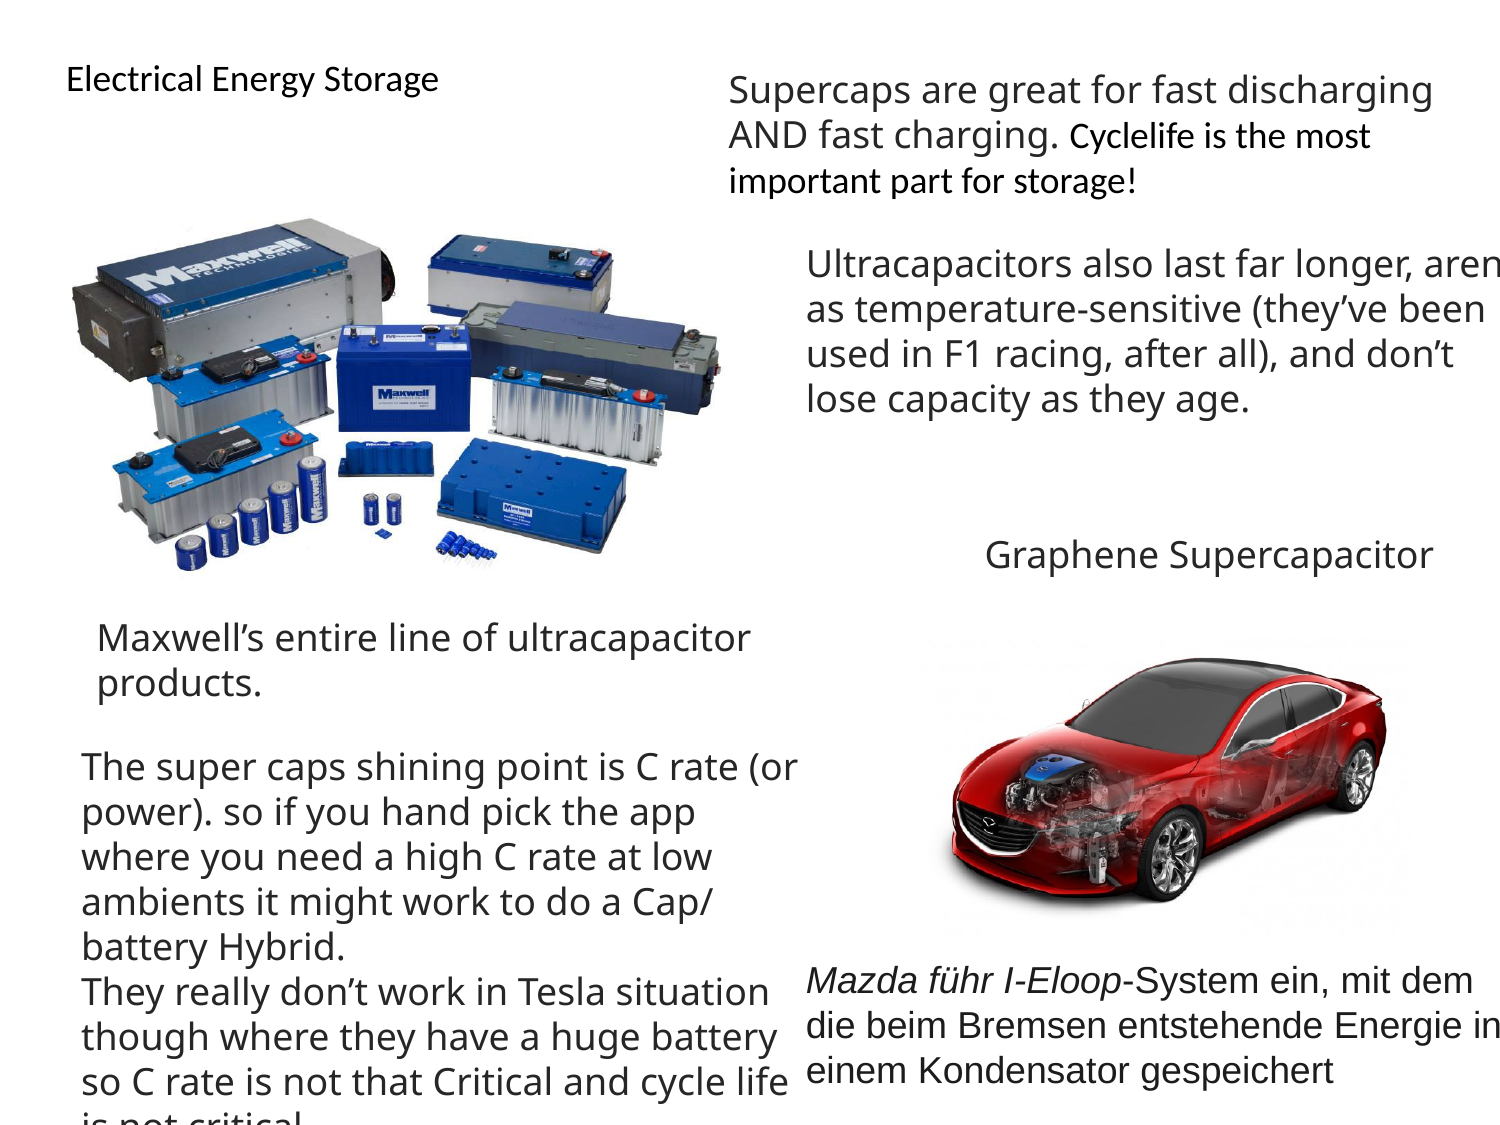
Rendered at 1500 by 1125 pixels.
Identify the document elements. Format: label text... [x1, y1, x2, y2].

picture [66, 209, 731, 585]
text_box Ultracapacitors also last far longer, aren’t as temperature-sensitive (they’ve been used in F1 racing, after all), and don’t lose capacity as they age. [791, 232, 1500, 428]
text_box Maxwell’s entire line of ultracapacitor products. [81, 606, 832, 712]
text_box Supercaps are great for fast discharging AND fast charging. Cyclelife is the most important part for storage! [713, 58, 1464, 209]
text_box Graphene Supercapacitor [969, 523, 1450, 584]
text_box Electrical Energy Storage [51, 46, 455, 107]
picture [919, 637, 1413, 938]
text_box The super caps shining point is C rate (or power). so if you hand pick the app where you need a high C rate at low ambients it might work to do a Cap/ battery Hybrid. They really don’t work in Tesla situation though where they have a huge battery so C rate is not that Critical and cycle life is not critical. [66, 735, 817, 1125]
text_box Mazda führ I-Eloop-System ein, mit dem die beim Bremsen entstehende Energie in einem Kondensator gespeichert [791, 948, 1500, 1099]
